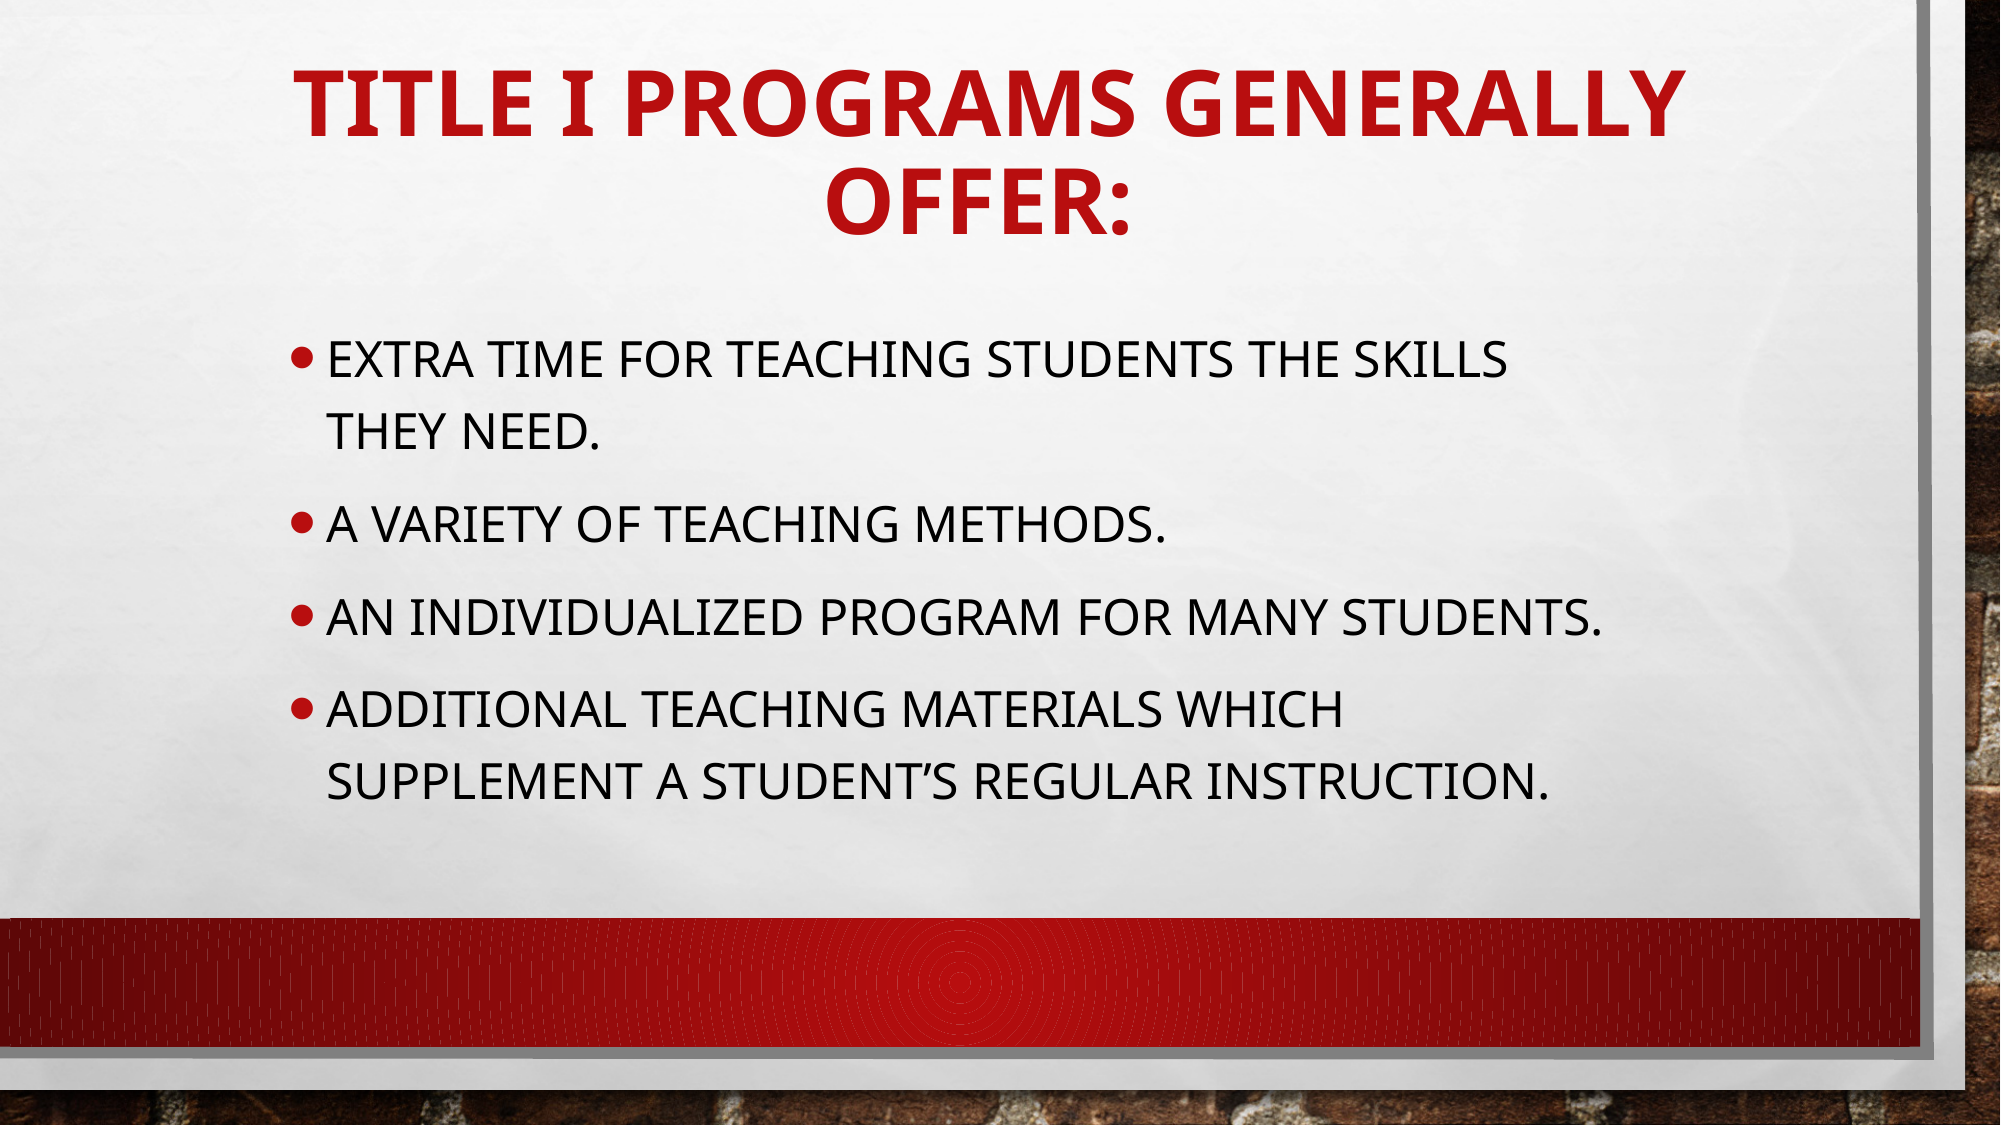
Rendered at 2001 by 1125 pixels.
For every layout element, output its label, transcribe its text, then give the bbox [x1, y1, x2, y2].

picture [0, 0, 2000, 1125]
text_box Extra time for teaching students the skills they need. A variety of teaching methods. An individualized program for many students. Additional teaching materials which supplement a student’s regular instruction. [274, 224, 1624, 900]
title Title I Programs Generally Offer: [255, 43, 1726, 269]
